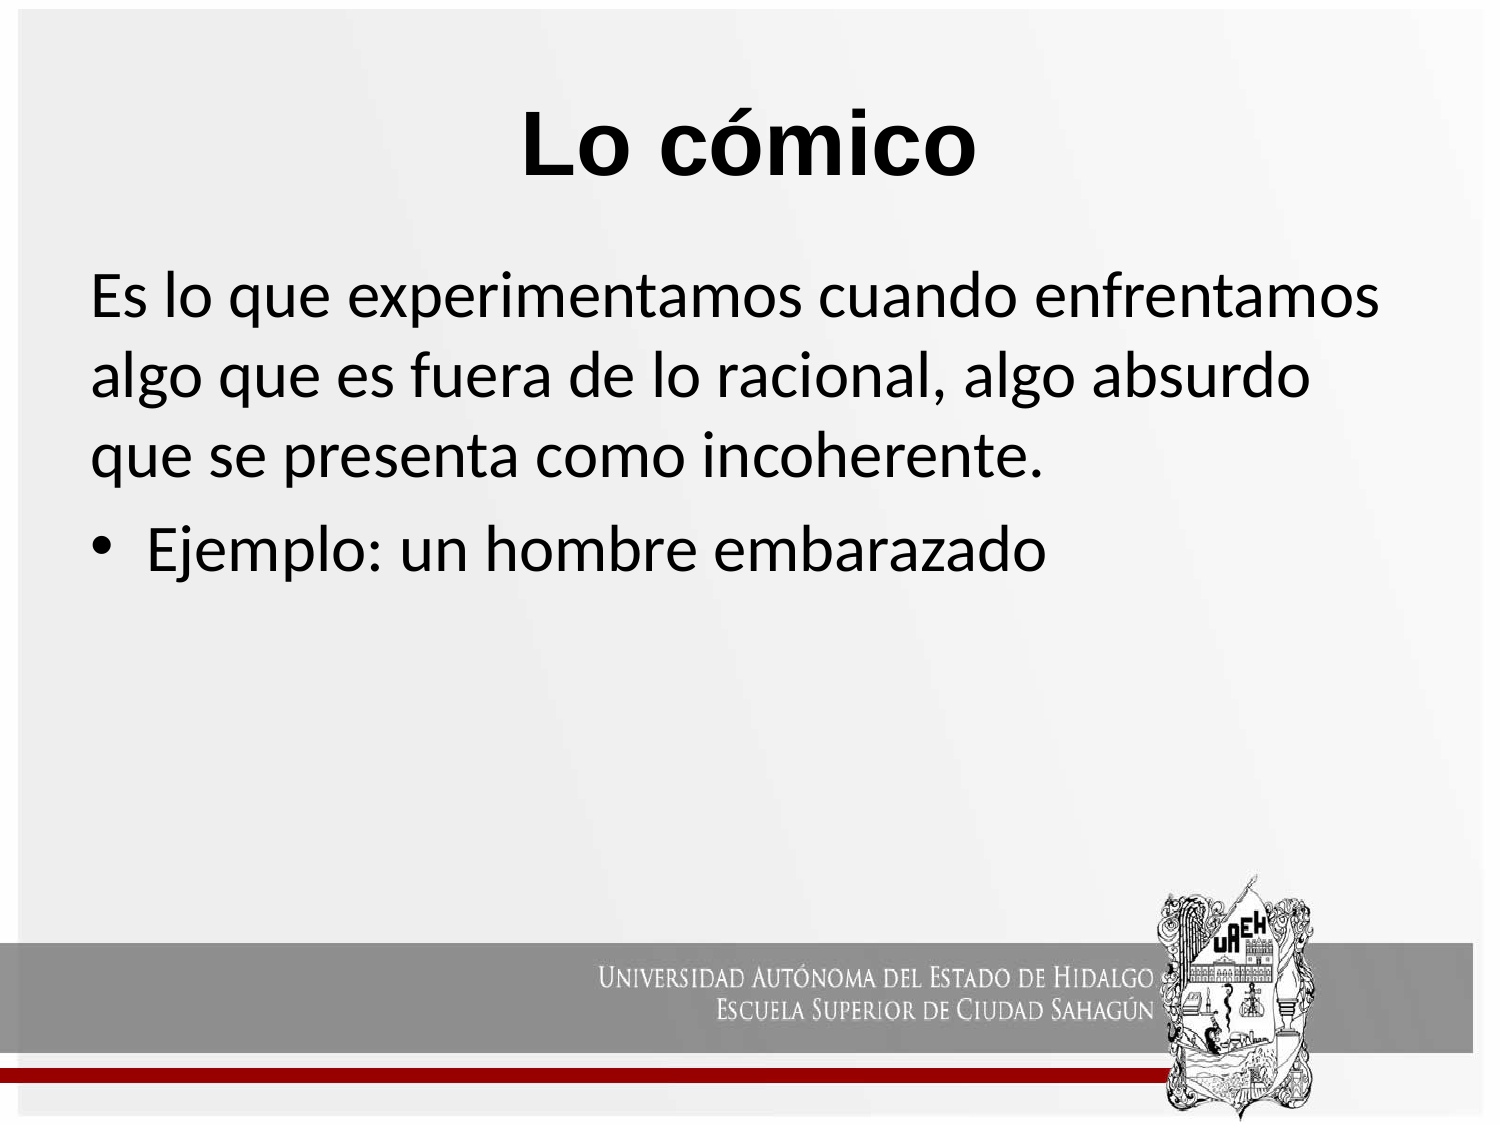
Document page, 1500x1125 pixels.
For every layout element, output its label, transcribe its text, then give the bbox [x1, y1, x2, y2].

picture [0, 0, 1500, 1125]
title Lo cómico [75, 45, 1425, 233]
list Es lo que experimentamos cuando enfrentamos algo que es fuera de lo racional, algo absurdo que se presenta como incoherente. Ejemplo: un hombre embarazado [75, 243, 1425, 986]
